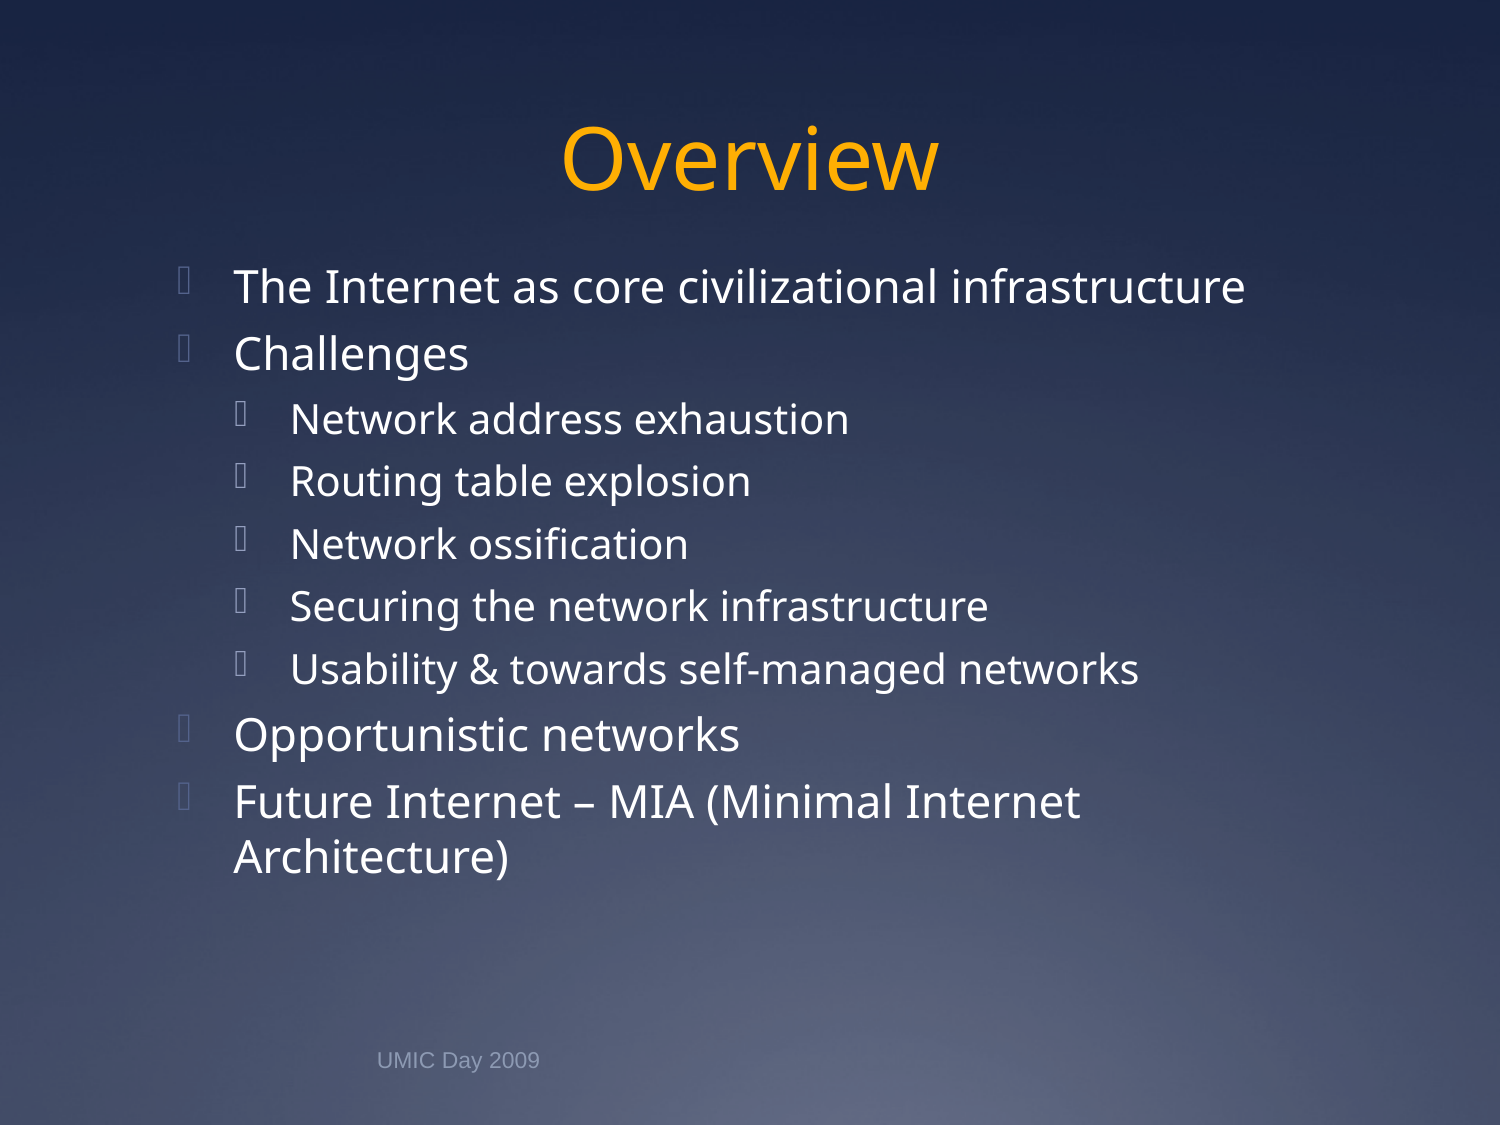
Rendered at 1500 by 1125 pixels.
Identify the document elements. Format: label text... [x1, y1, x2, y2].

footer UMIC Day 2009 [361, 1029, 1288, 1090]
list The Internet as core civilizational infrastructure Challenges Network address exhaustion Routing table explosion Network ossification Securing the network infrastructure Usability & towards self-managed networks Opportunistic networks Future Internet – MIA (Minimal Internet Architecture) [162, 249, 1338, 1005]
title Overview [100, 95, 1400, 225]
